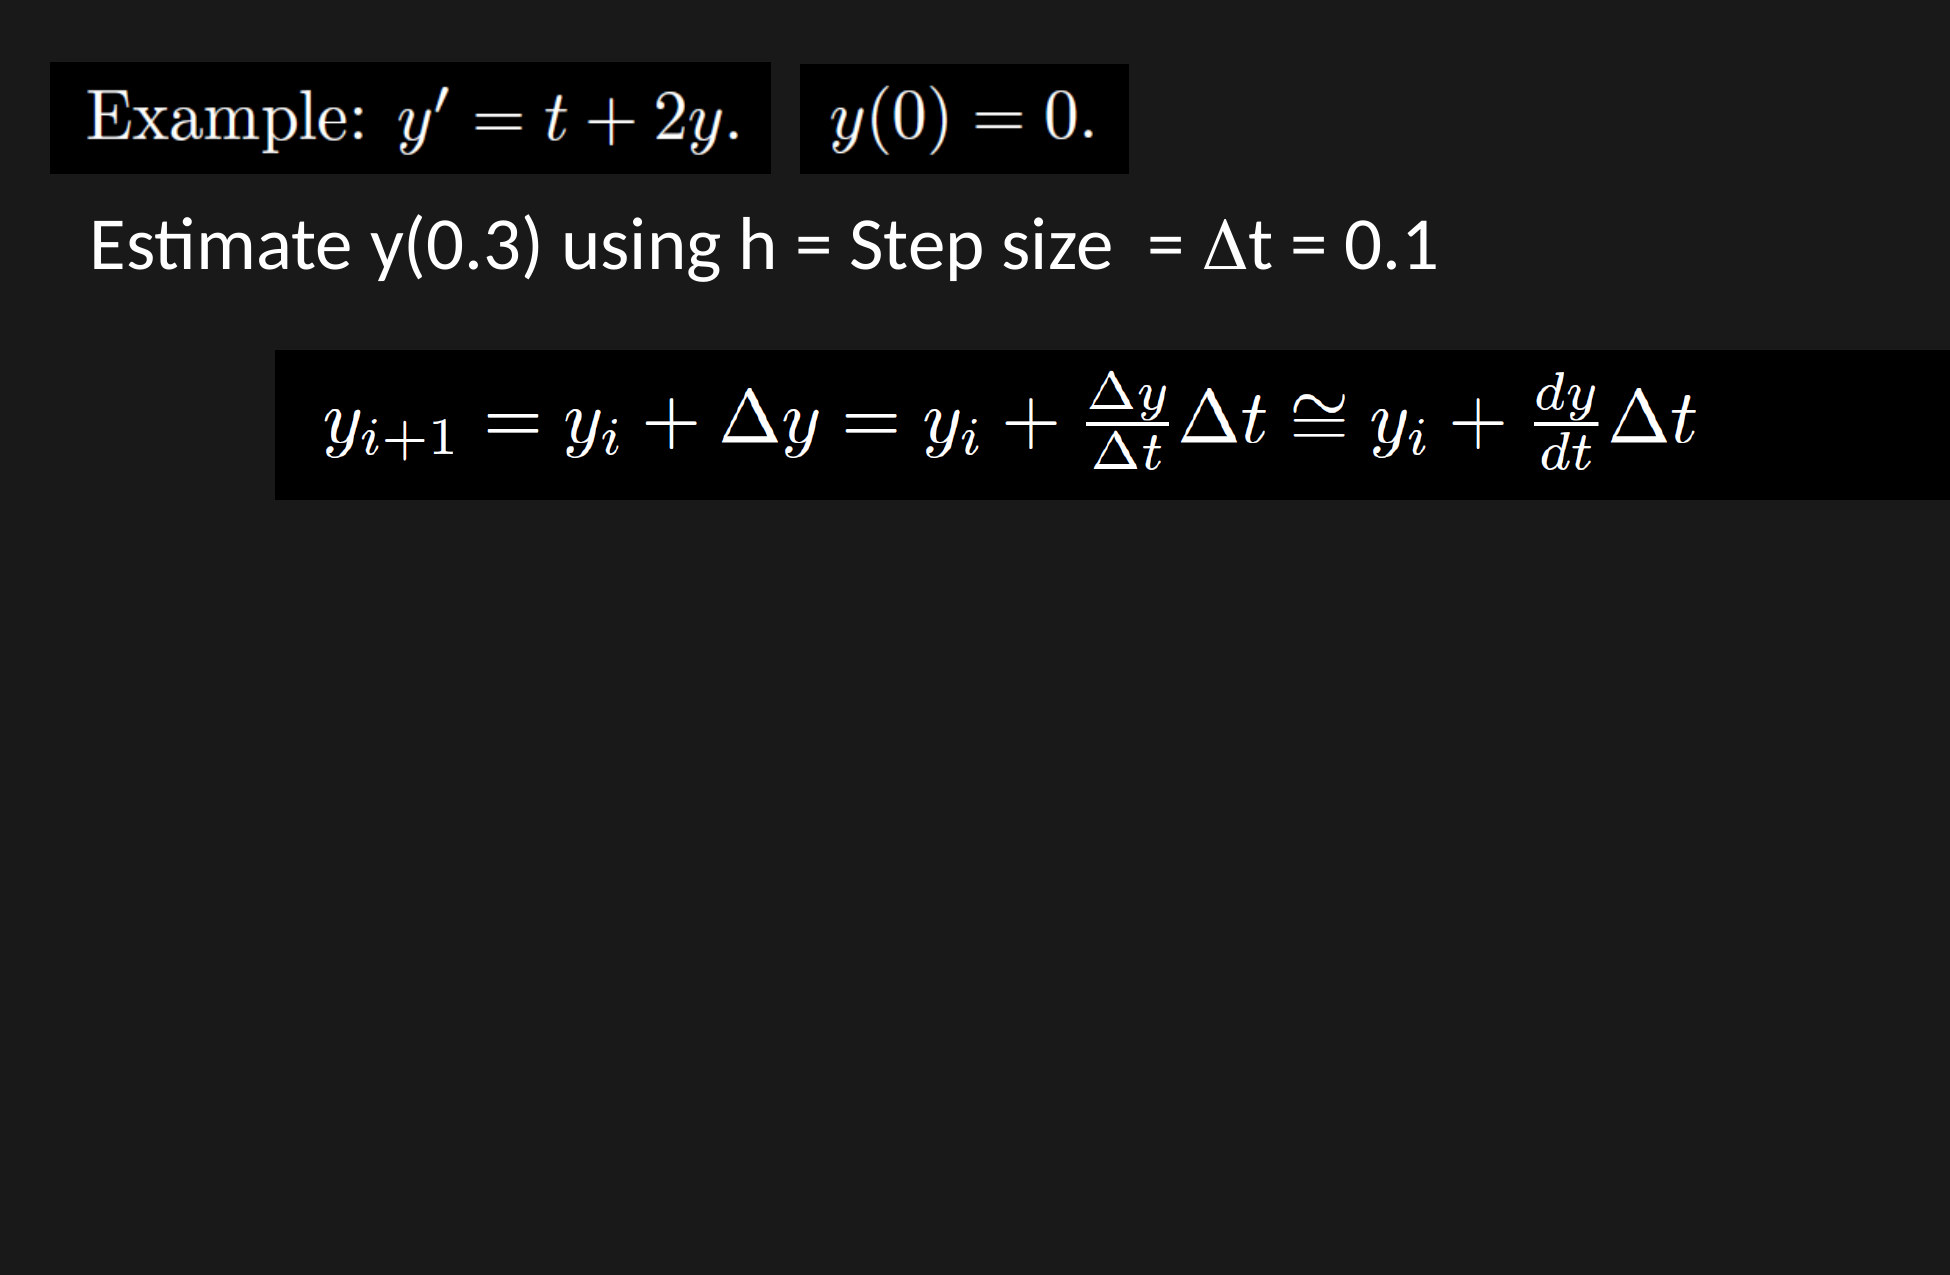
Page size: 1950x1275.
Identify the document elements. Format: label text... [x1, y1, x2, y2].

picture [274, 349, 1950, 500]
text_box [49, 62, 1129, 174]
text_box Estimate y(0.3) using h = Step size = Dt = 0.1 [75, 187, 1538, 293]
